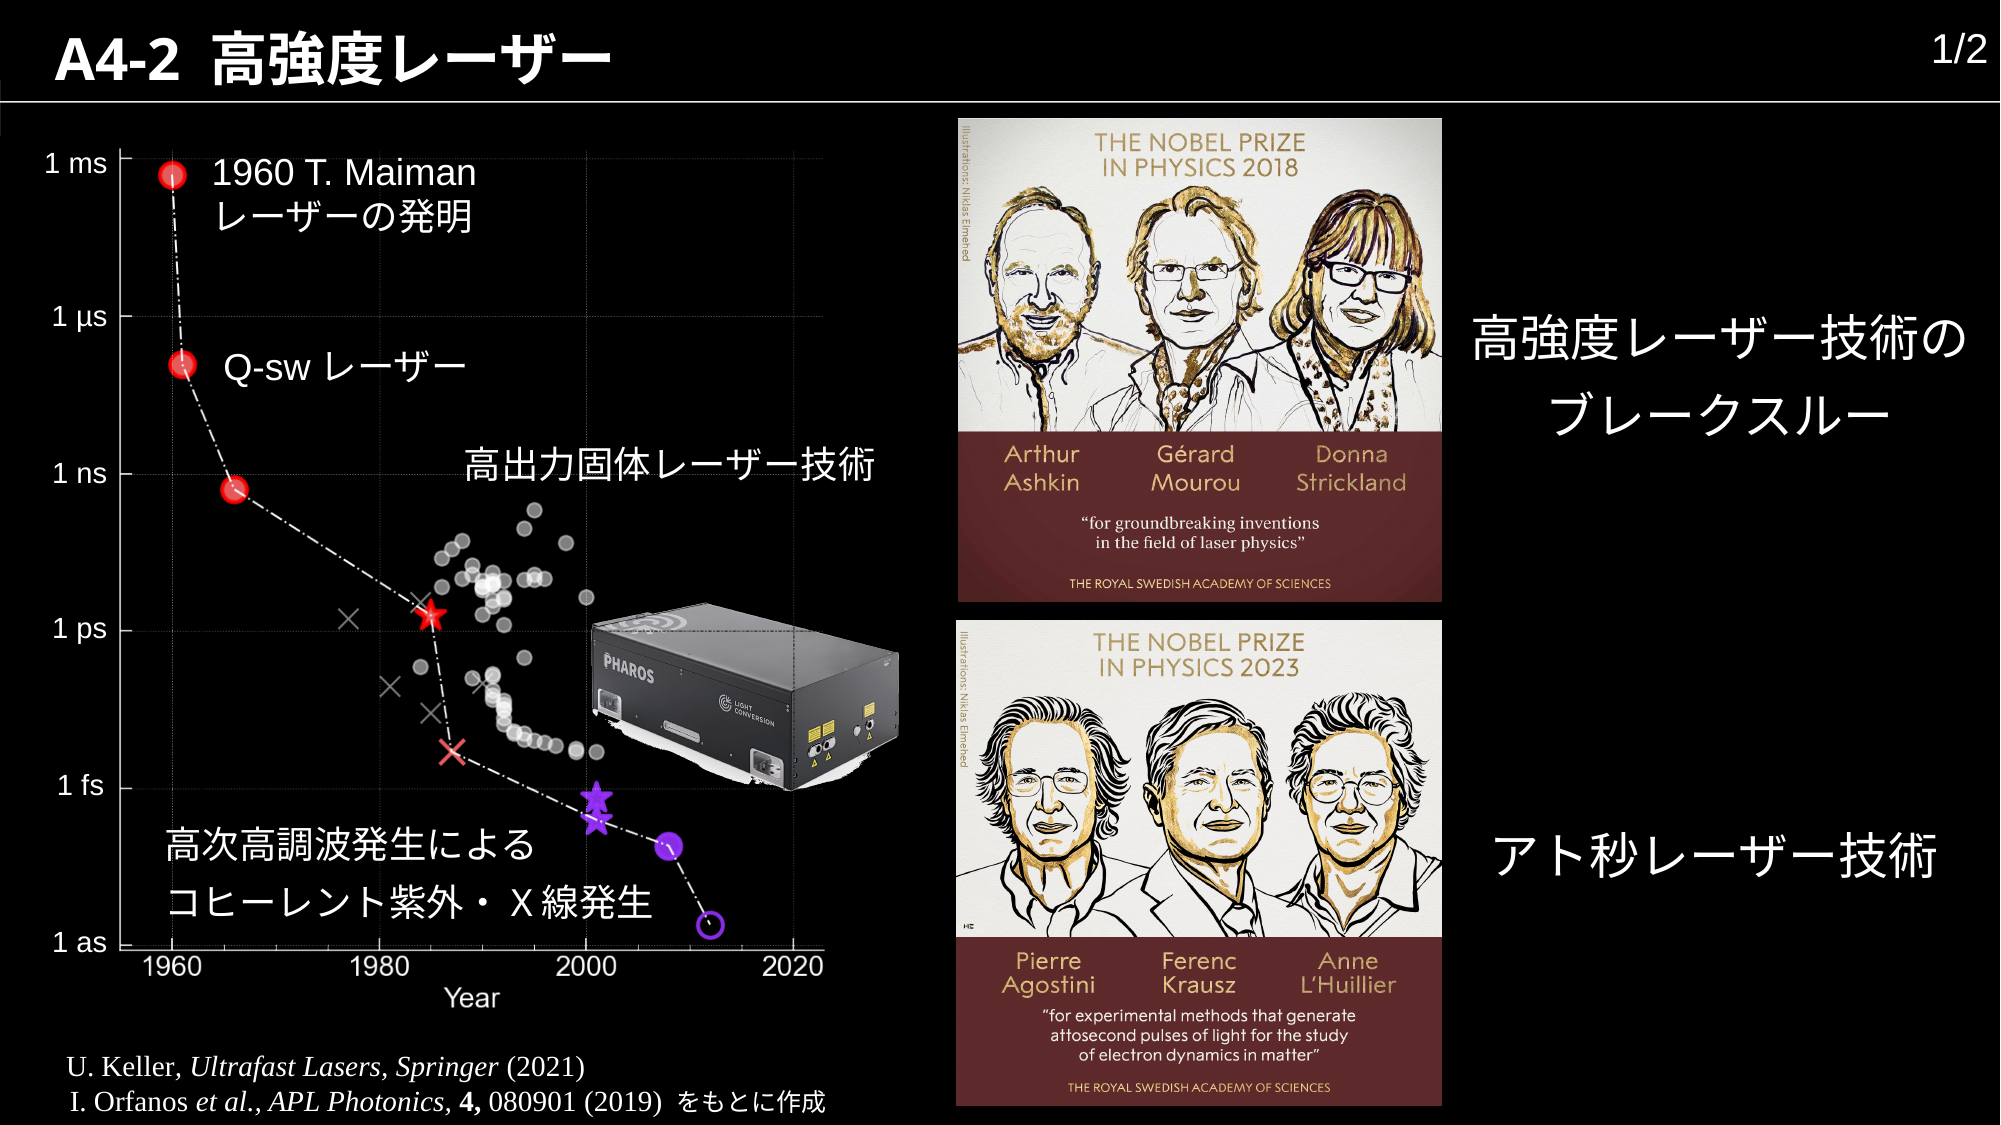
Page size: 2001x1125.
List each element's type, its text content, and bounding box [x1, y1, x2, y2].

title A4-2 高強度レーザー [55, 25, 1945, 90]
text_box 高出力固体レーザー技術 [836, 420, 948, 494]
text_box 1/2 [1702, 14, 2000, 80]
picture [113, 143, 909, 1020]
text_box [956, 620, 1985, 1107]
text_box I. Orfanos et al., APL Photonics, 4, 080901 (2019) をもとに作成 [54, 1074, 930, 1125]
picture [958, 118, 1443, 602]
text_box 高強度レーザー技術の ブレークスルー [1448, 281, 1998, 453]
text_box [0, 136, 123, 967]
text_box U. Keller, Ultrafast Lasers, Springer (2021) [51, 1039, 709, 1090]
